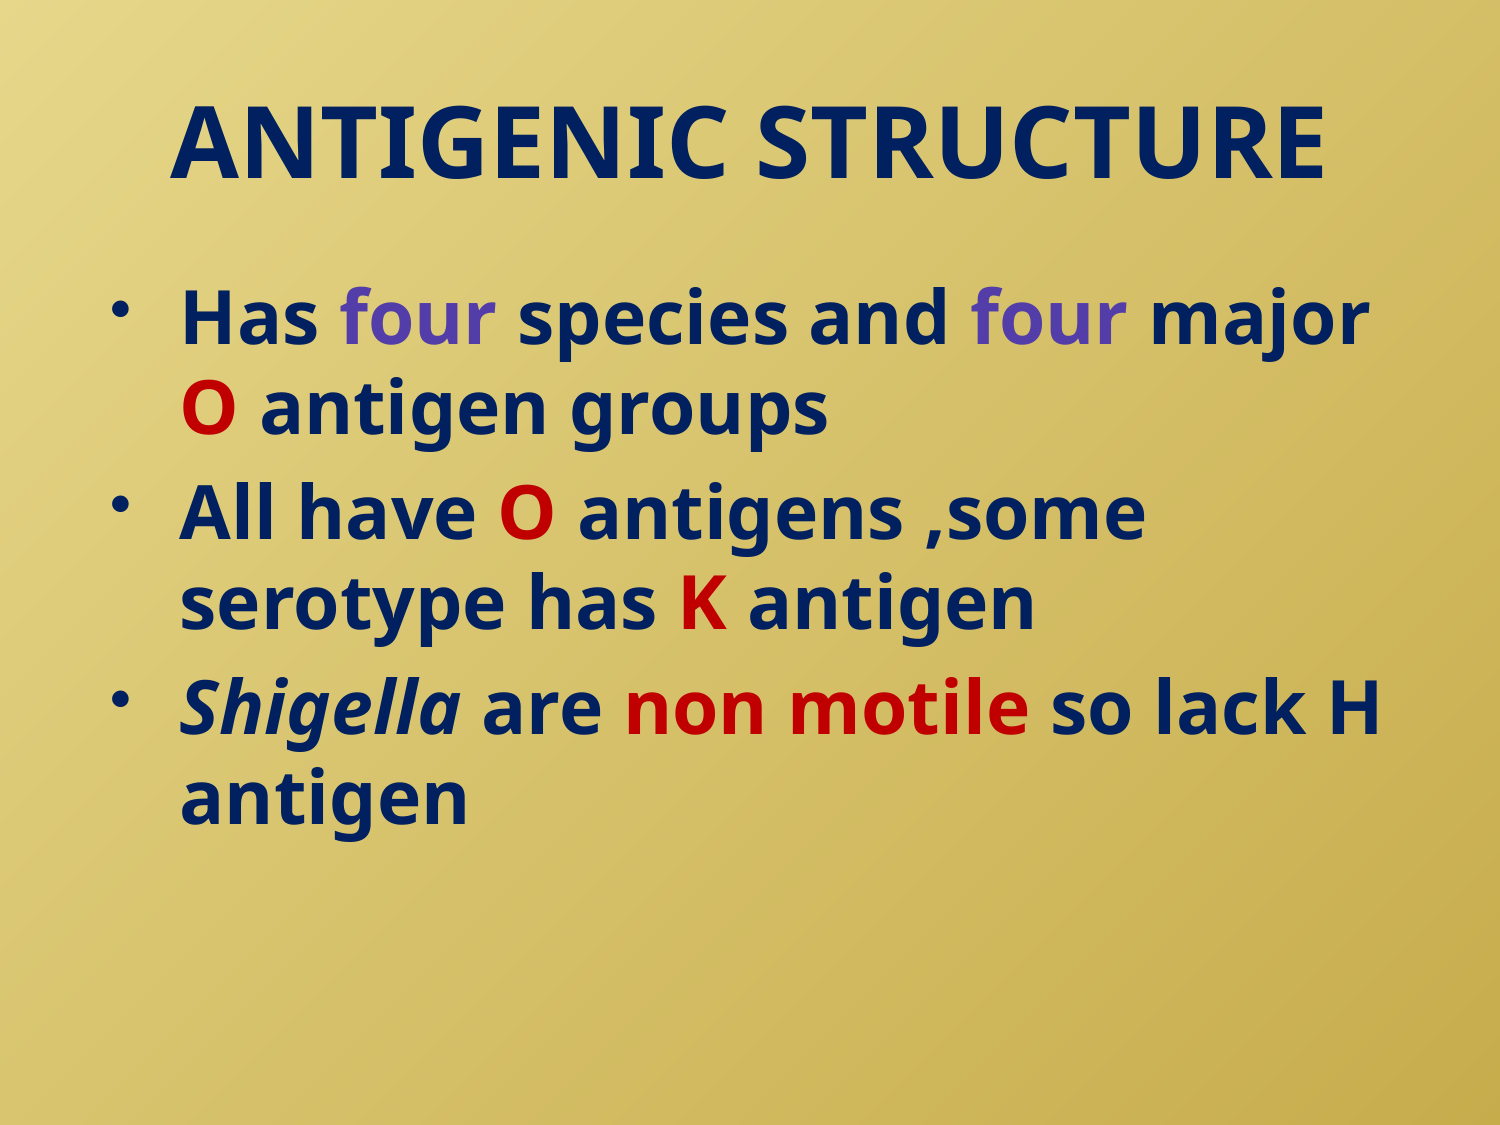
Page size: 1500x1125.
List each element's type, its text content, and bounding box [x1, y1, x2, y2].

list Has four species and four major O antigen groups All have O antigens ,some serotype has K antigen Shigella are non motile so lack H antigen [75, 262, 1425, 1035]
title ANTIGENIC STRUCTURE [75, 45, 1425, 233]
